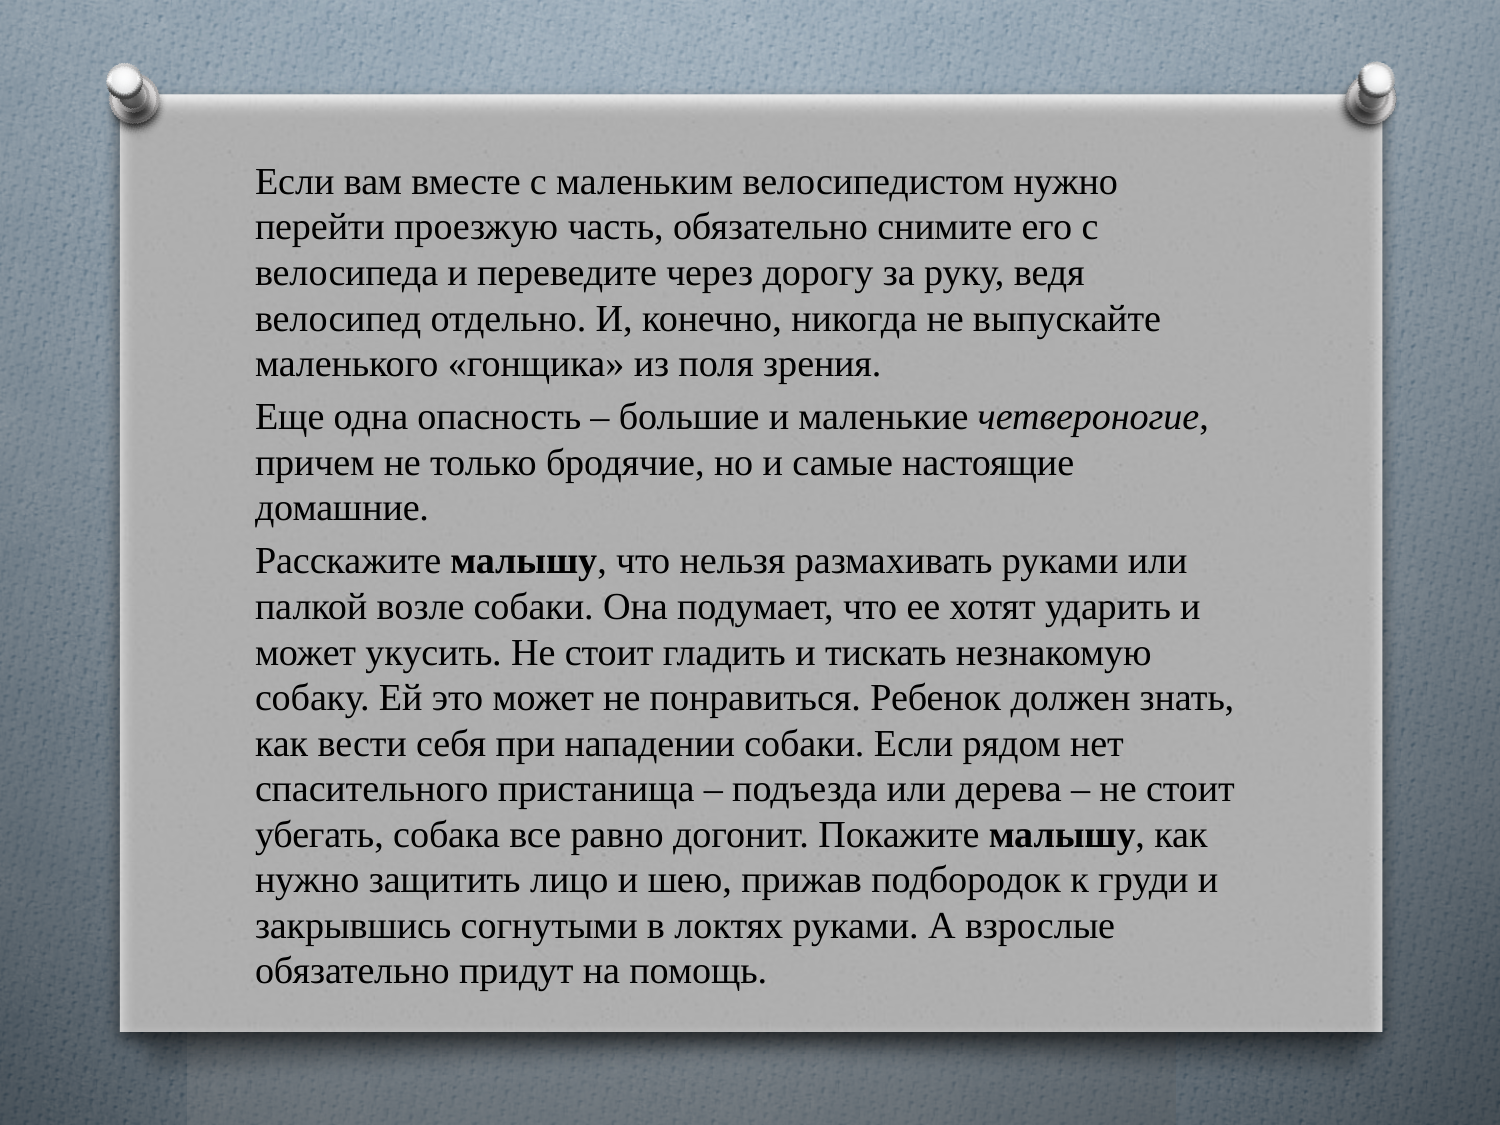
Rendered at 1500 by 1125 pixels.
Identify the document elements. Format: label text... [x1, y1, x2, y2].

picture [75, 29, 198, 153]
picture [1317, 35, 1439, 156]
list Если вам вместе с маленьким велосипедистом нужно перейти проезжую часть, обязательно снимите его с велосипеда и переведите через дорогу за руку, ведя велосипед отдельно. И, конечно, никогда не выпускайте маленького «гонщика» из поля зрения. Еще одна опасность – большие и маленькие четвероногие, причем не только бродячие, но и самые настоящие домашние. Расскажите малышу, что нельзя размахивать руками или палкой возле собаки. Она подумает, что ее хотят ударить и может укусить. Не стоит гладить и тискать незнакомую собаку. Ей это может не понравиться. Ребенок должен знать, как вести себя при нападении собаки. Если рядом нет спасительного пристанища – подъезда или дерева – не стоит убегать, собака все равно догонит. Покажите малышу, как нужно защитить лицо и шею, прижав подбородок к груди и закрывшись согнутыми в локтях руками. А взрослые обязательно придут на помощь. [240, 149, 1257, 1000]
